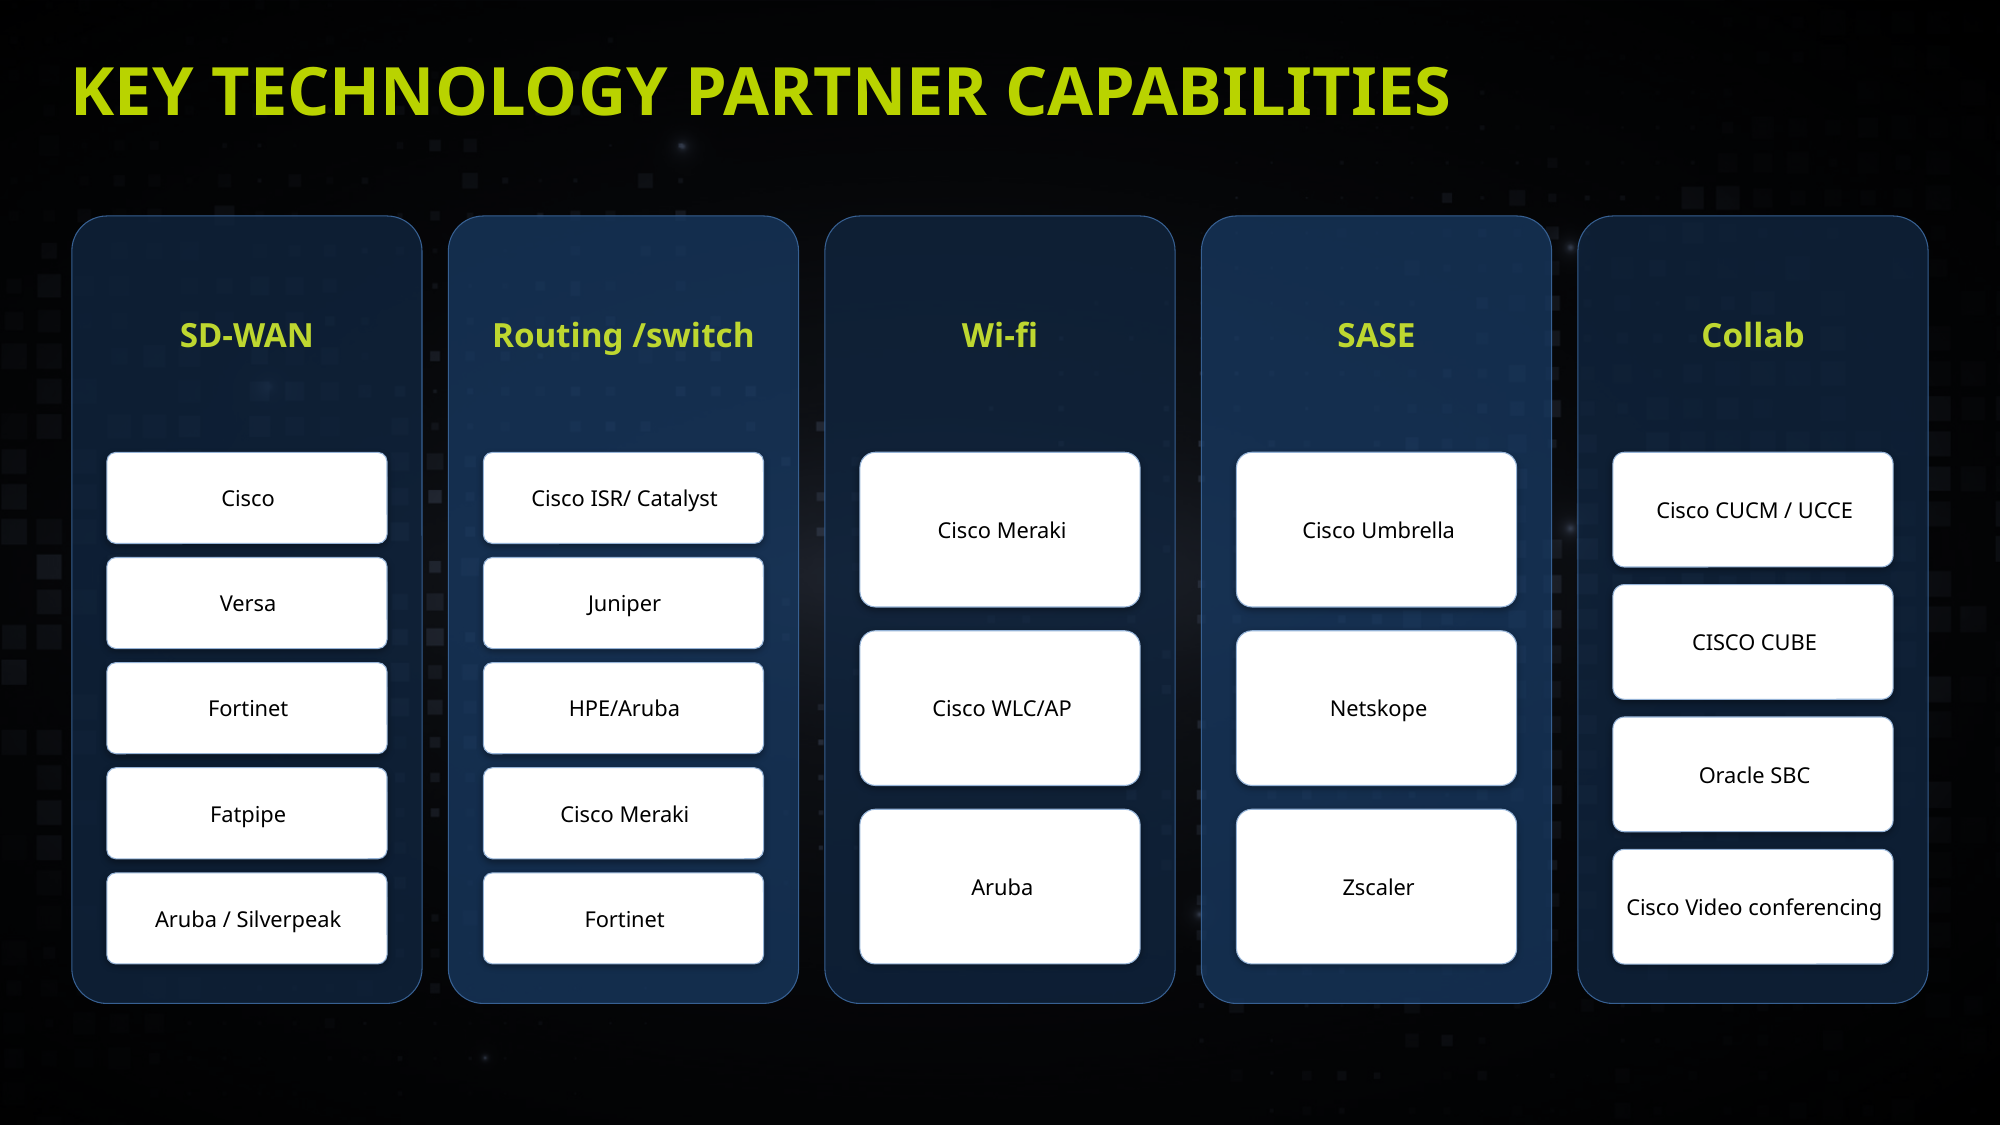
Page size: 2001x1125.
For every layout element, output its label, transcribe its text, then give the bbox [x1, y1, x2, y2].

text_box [70, 215, 1930, 1004]
title Key technology partner capabilities [70, 41, 1930, 138]
